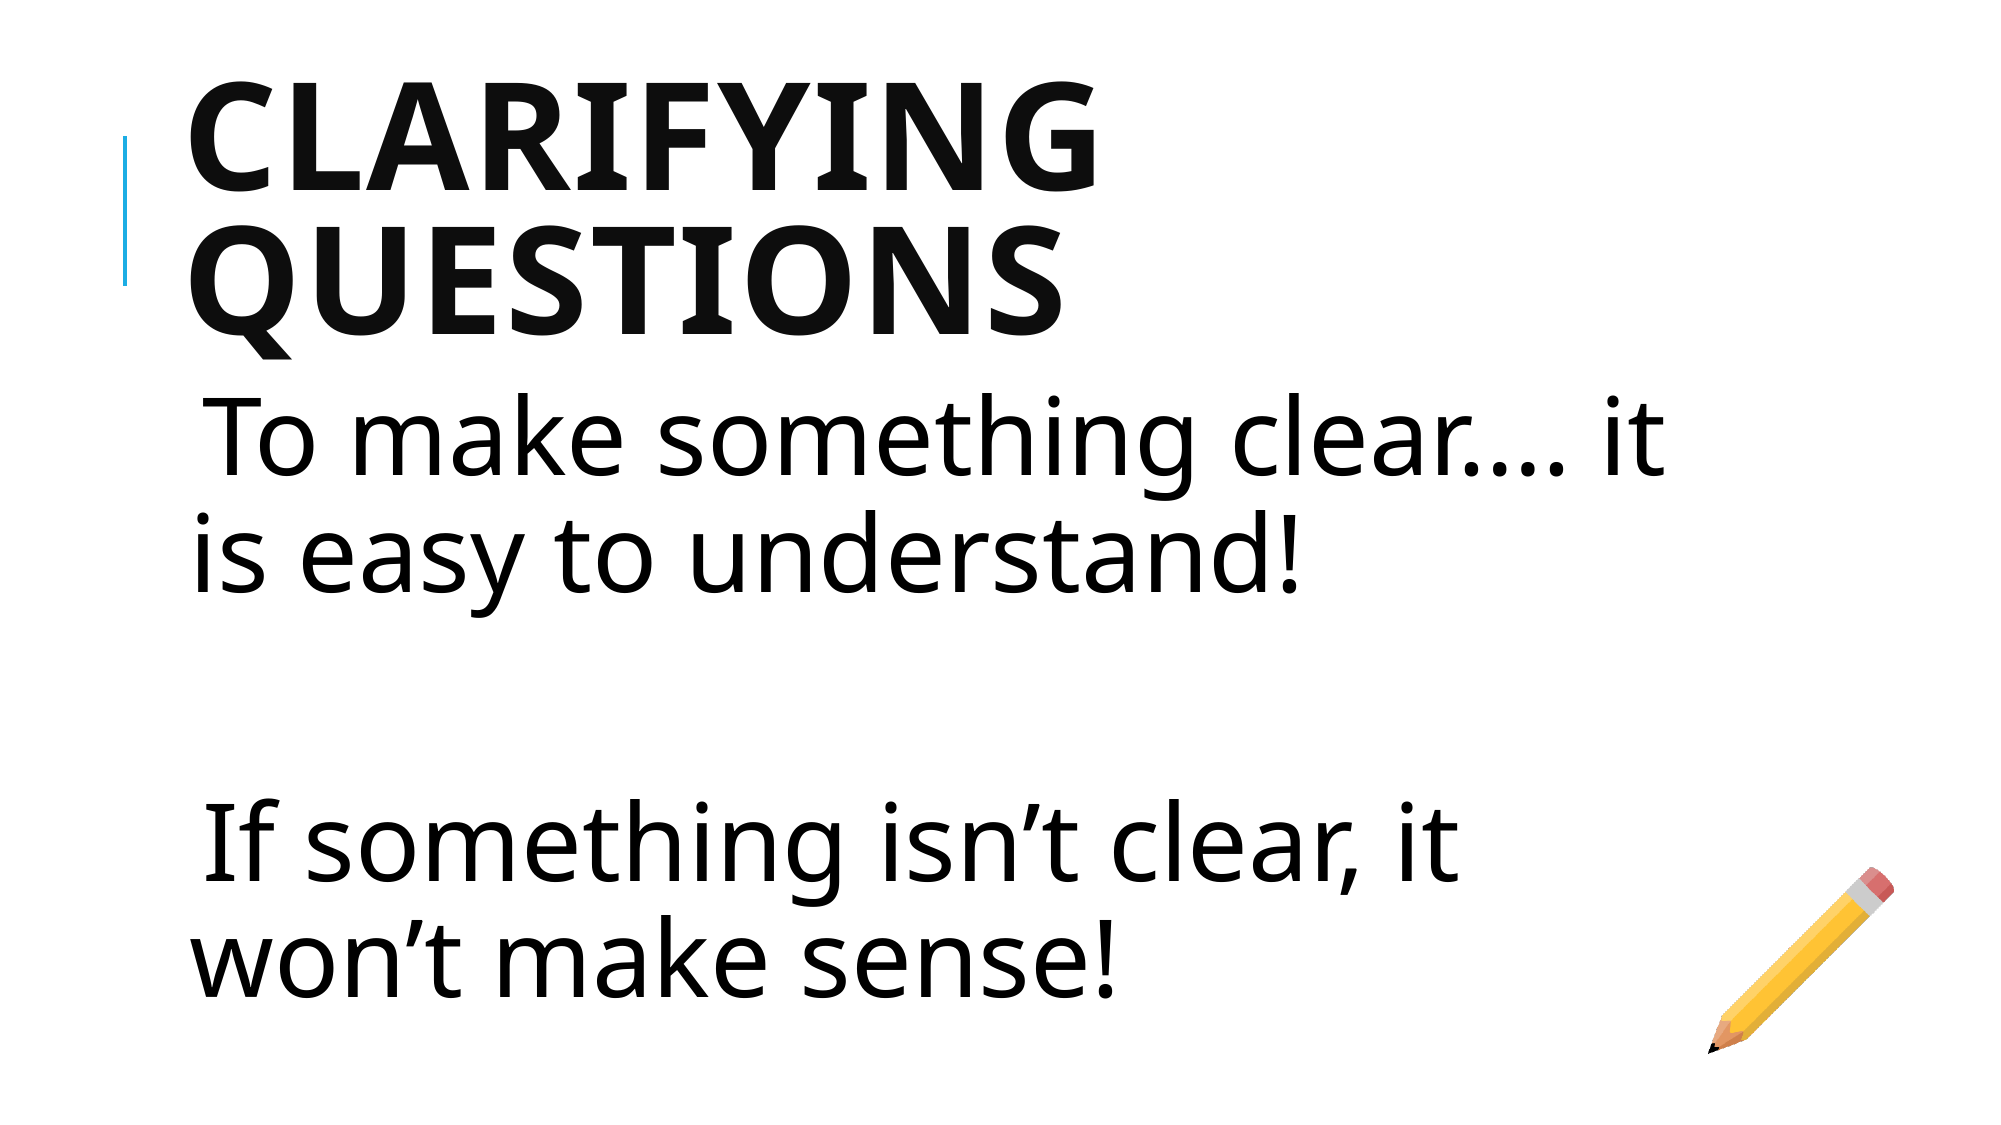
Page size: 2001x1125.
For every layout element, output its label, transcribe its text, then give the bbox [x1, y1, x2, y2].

title Clarifying Questions [168, 96, 1763, 342]
picture [1706, 865, 1896, 1055]
list To make something clear…. it is easy to understand! If something isn’t clear, it won’t make sense! [168, 375, 1763, 1035]
